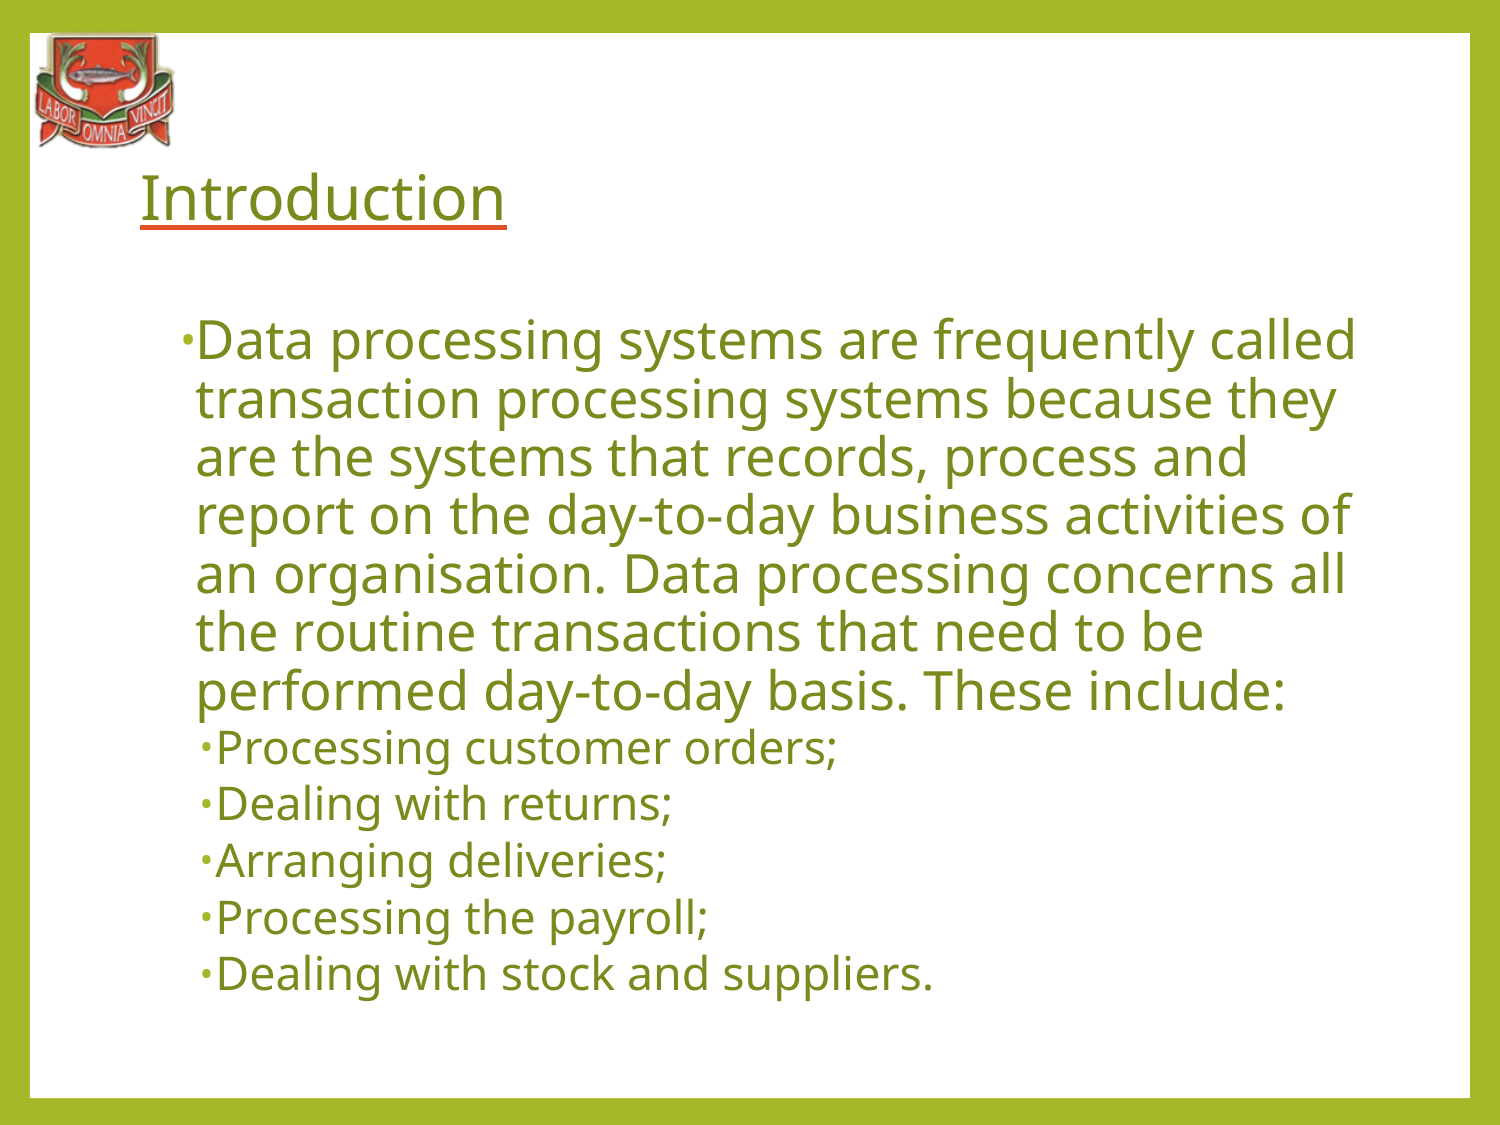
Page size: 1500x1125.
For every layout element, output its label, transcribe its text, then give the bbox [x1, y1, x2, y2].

picture [30, 19, 180, 166]
title Introduction [125, 113, 1389, 287]
list Data processing systems are frequently called transaction processing systems because they are the systems that records, process and report on the day-to-day business activities of an organisation. Data processing concerns all the routine transactions that need to be performed day-to-day basis. These include: Processing customer orders; Dealing with returns; Arranging deliveries; Processing the payroll; Dealing with stock and suppliers. [161, 305, 1425, 1019]
